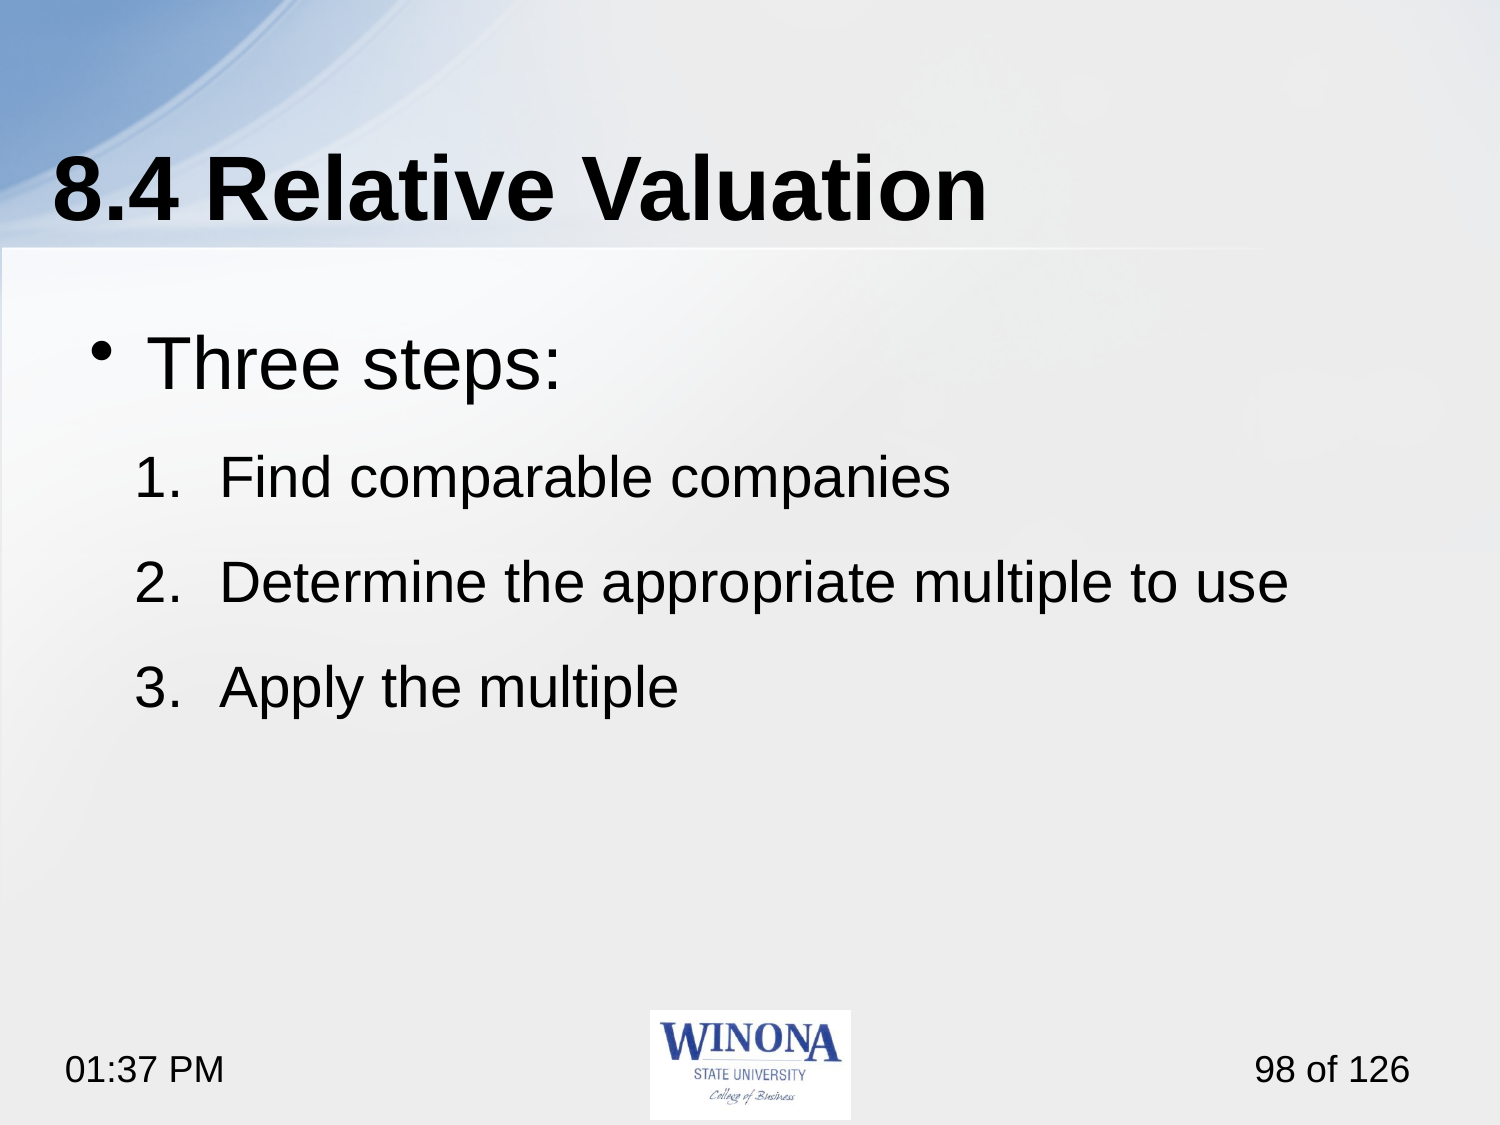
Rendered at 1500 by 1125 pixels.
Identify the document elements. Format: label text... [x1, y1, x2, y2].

title 8.4 Relative Valuation [37, 58, 1463, 247]
list Three steps: Find comparable companies Determine the appropriate multiple to use Apply the multiple [75, 262, 1426, 1005]
picture [2, 25, 1500, 1125]
